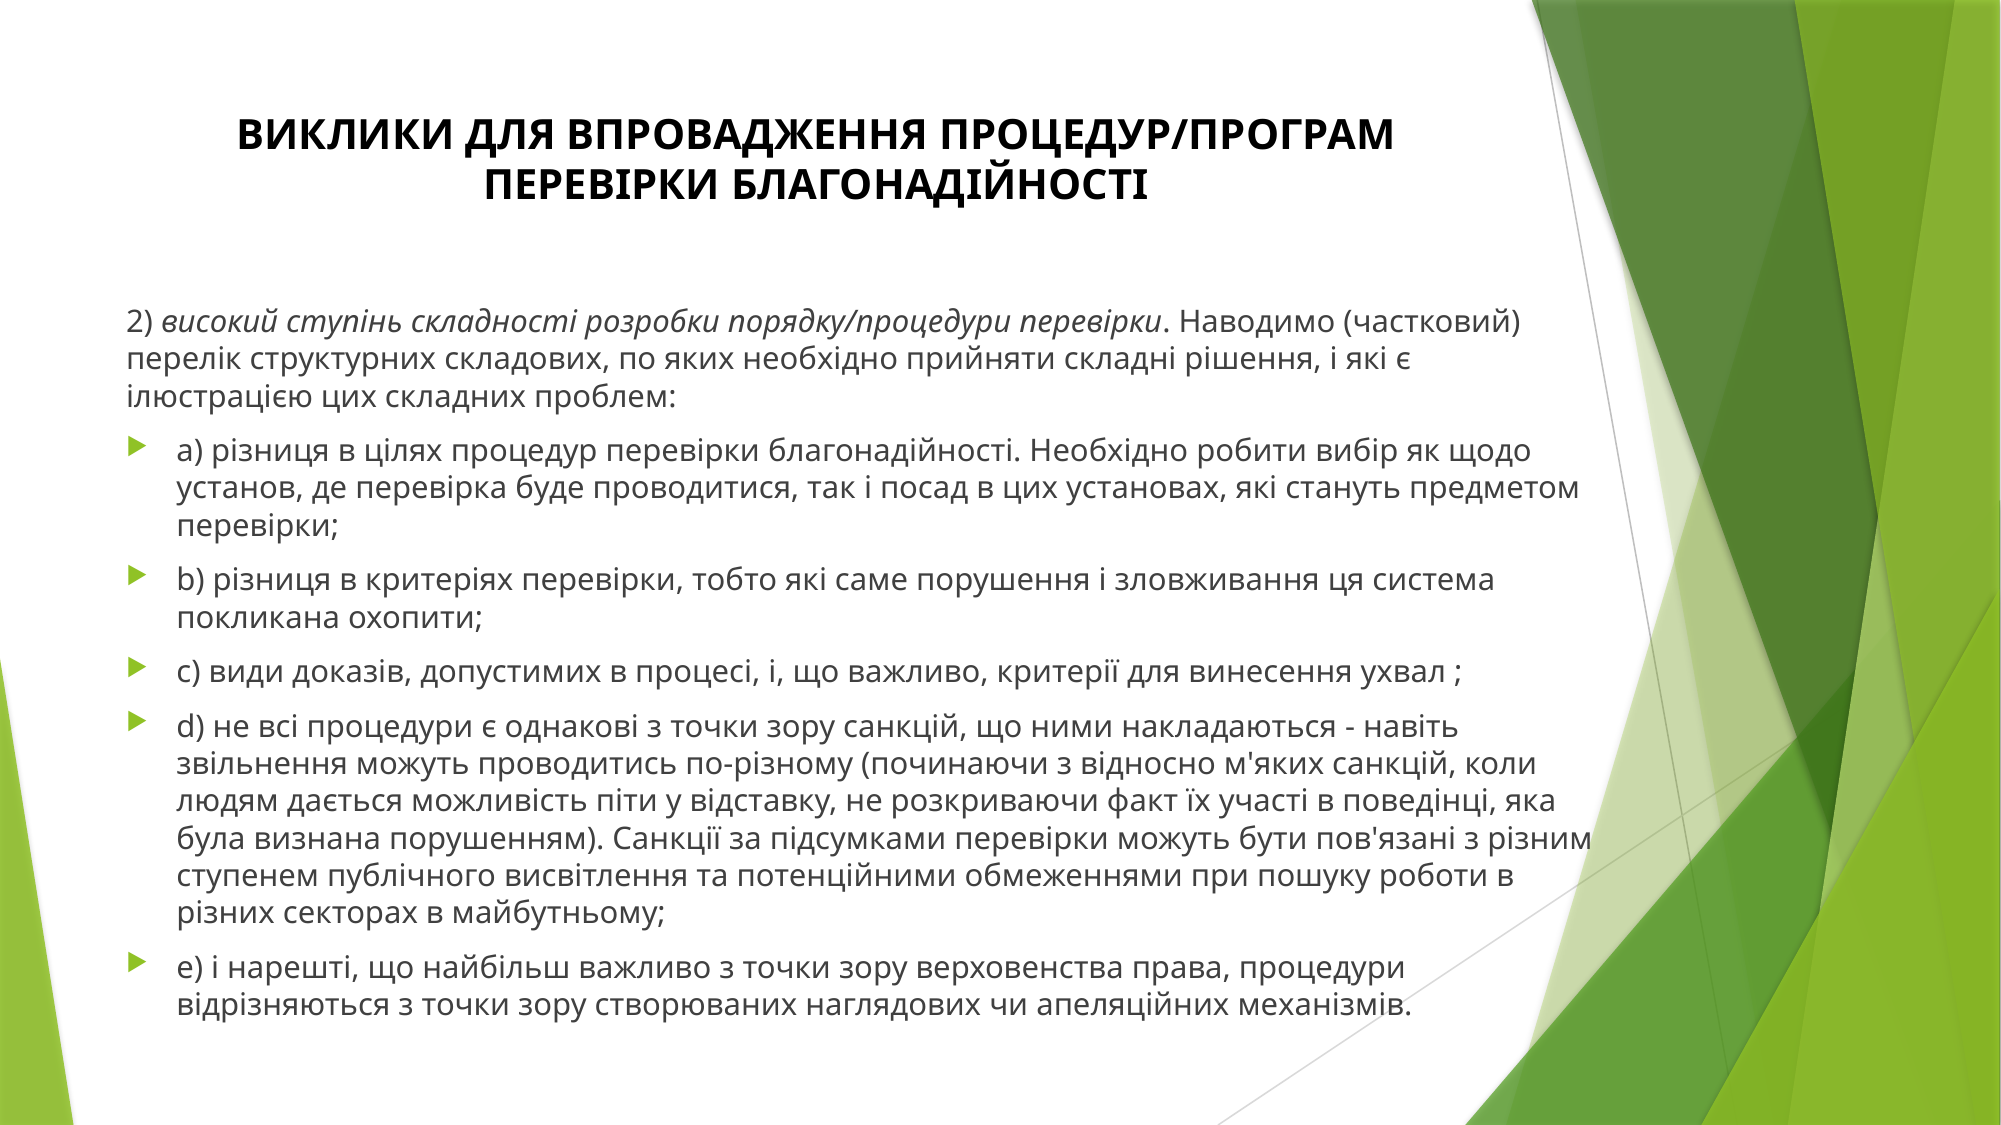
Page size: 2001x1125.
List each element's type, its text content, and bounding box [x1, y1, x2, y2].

title ВИКЛИКИ ДЛЯ ВПРОВАДЖЕННЯ ПРОЦЕДУР/ПРОГРАМ ПЕРЕВІРКИ БЛАГОНАДІЙНОСТІ [111, 99, 1522, 293]
list 2) високий ступінь складності розробки порядку/процедури перевірки. Наводимо (частковий) перелік структурних складових, по яких необхідно прийняти складні рішення, і які є ілюстрацією цих складних проблем: a) різниця в цілях процедур перевірки благонадійності. Необхідно робити вибір як щодо установ, де перевірка буде проводитися, так і посад в цих установах, які стануть предметом перевірки; b) різниця в критеріях перевірки, тобто які саме порушення і зловживання ця система покликана охопити; c) види доказів, допустимих в процесі, і, що важливо, критерії для винесення ухвал ; d) не всі процедури є однакові з точки зору санкцій, що ними накладаються - навіть звільнення можуть проводитись по-різному (починаючи з відносно м'яких санкцій, коли людям дається можливість піти у відставку, не розкриваючи факт їх участі в поведінці, яка була визнана порушенням). Санкції за підсумками перевірки можуть бути пов'язані з різним ступенем публічного висвітлення та потенційними обмеженнями при пошуку роботи в різних секторах в майбутньому; e) і нарешті, що найбільш важливо з точки зору верховенства права, процедури відрізняються з точки зору створюваних наглядових чи апеляційних механізмів. [111, 293, 1609, 1034]
